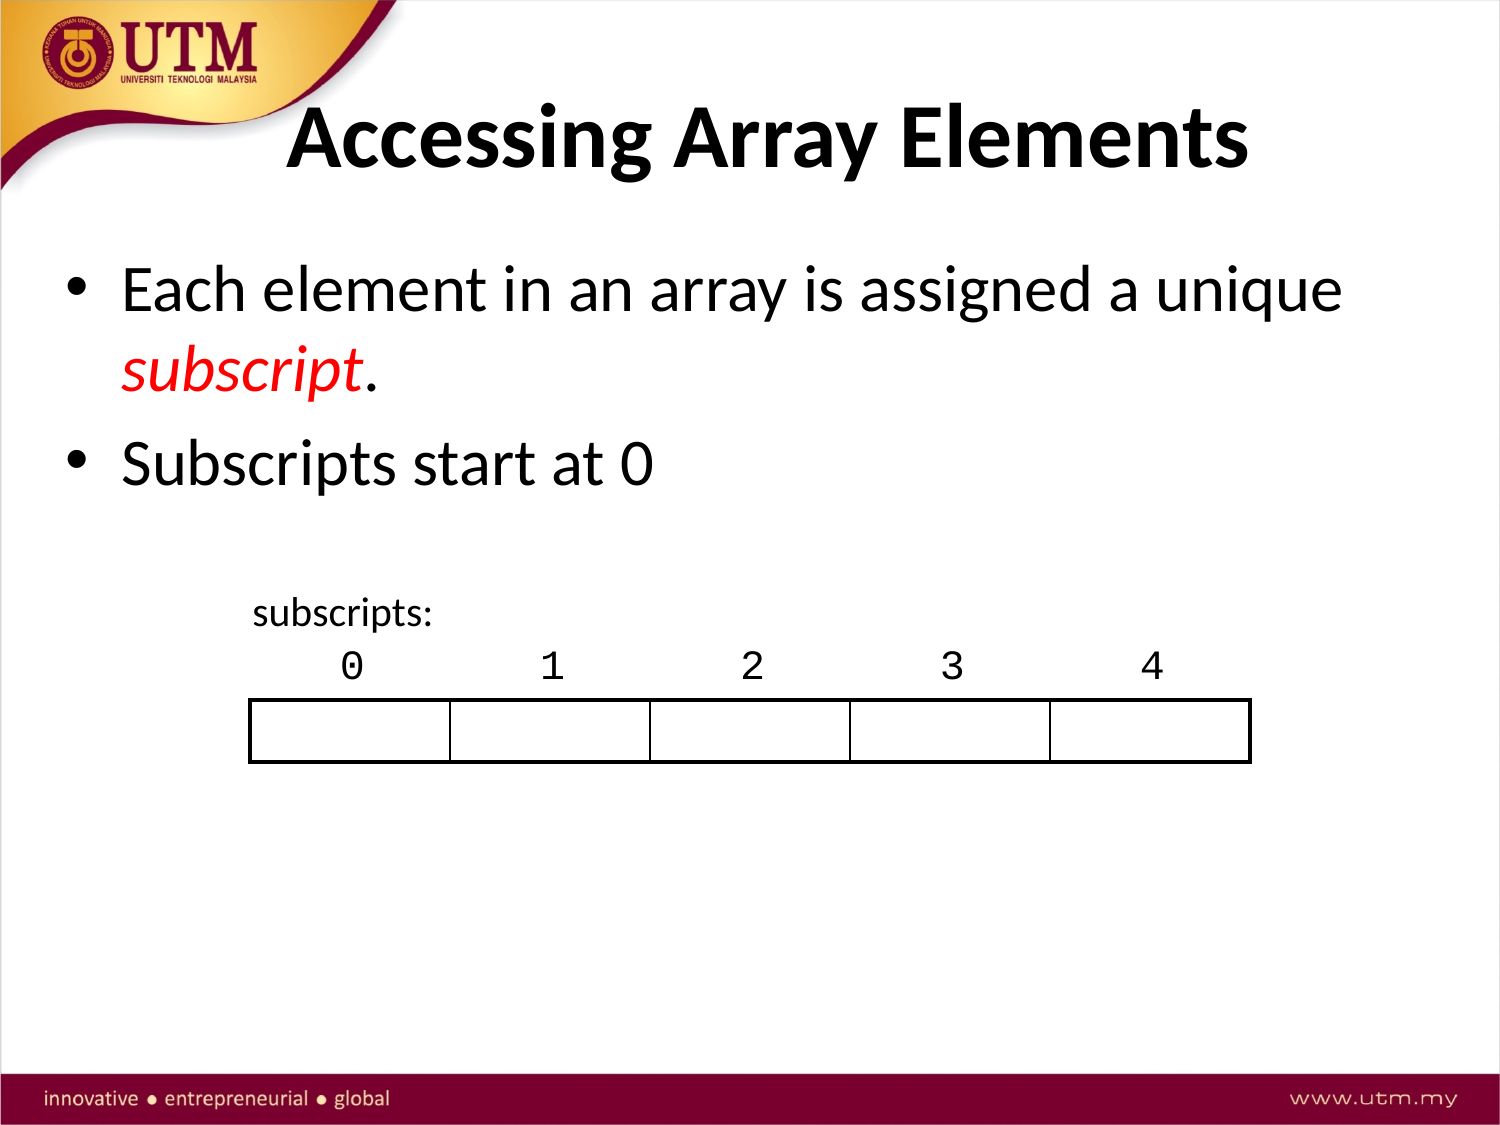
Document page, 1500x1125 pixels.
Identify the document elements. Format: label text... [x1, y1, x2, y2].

list Each element in an array is assigned a unique subscript. Subscripts start at 0 [50, 237, 1411, 988]
picture [0, 0, 1500, 1125]
text_box subscripts: [237, 577, 467, 643]
title Accessing Array Elements [125, 37, 1413, 225]
table_header [851, 702, 1049, 760]
table_header [1051, 702, 1248, 760]
table_header 3 [850, 638, 1050, 698]
table_header 1 [450, 638, 650, 698]
table_header [252, 702, 449, 760]
table_header [651, 702, 849, 760]
table_header 4 [1050, 638, 1250, 698]
table_header 2 [650, 638, 850, 698]
table_header 0 [250, 643, 450, 698]
table_header [451, 702, 649, 760]
